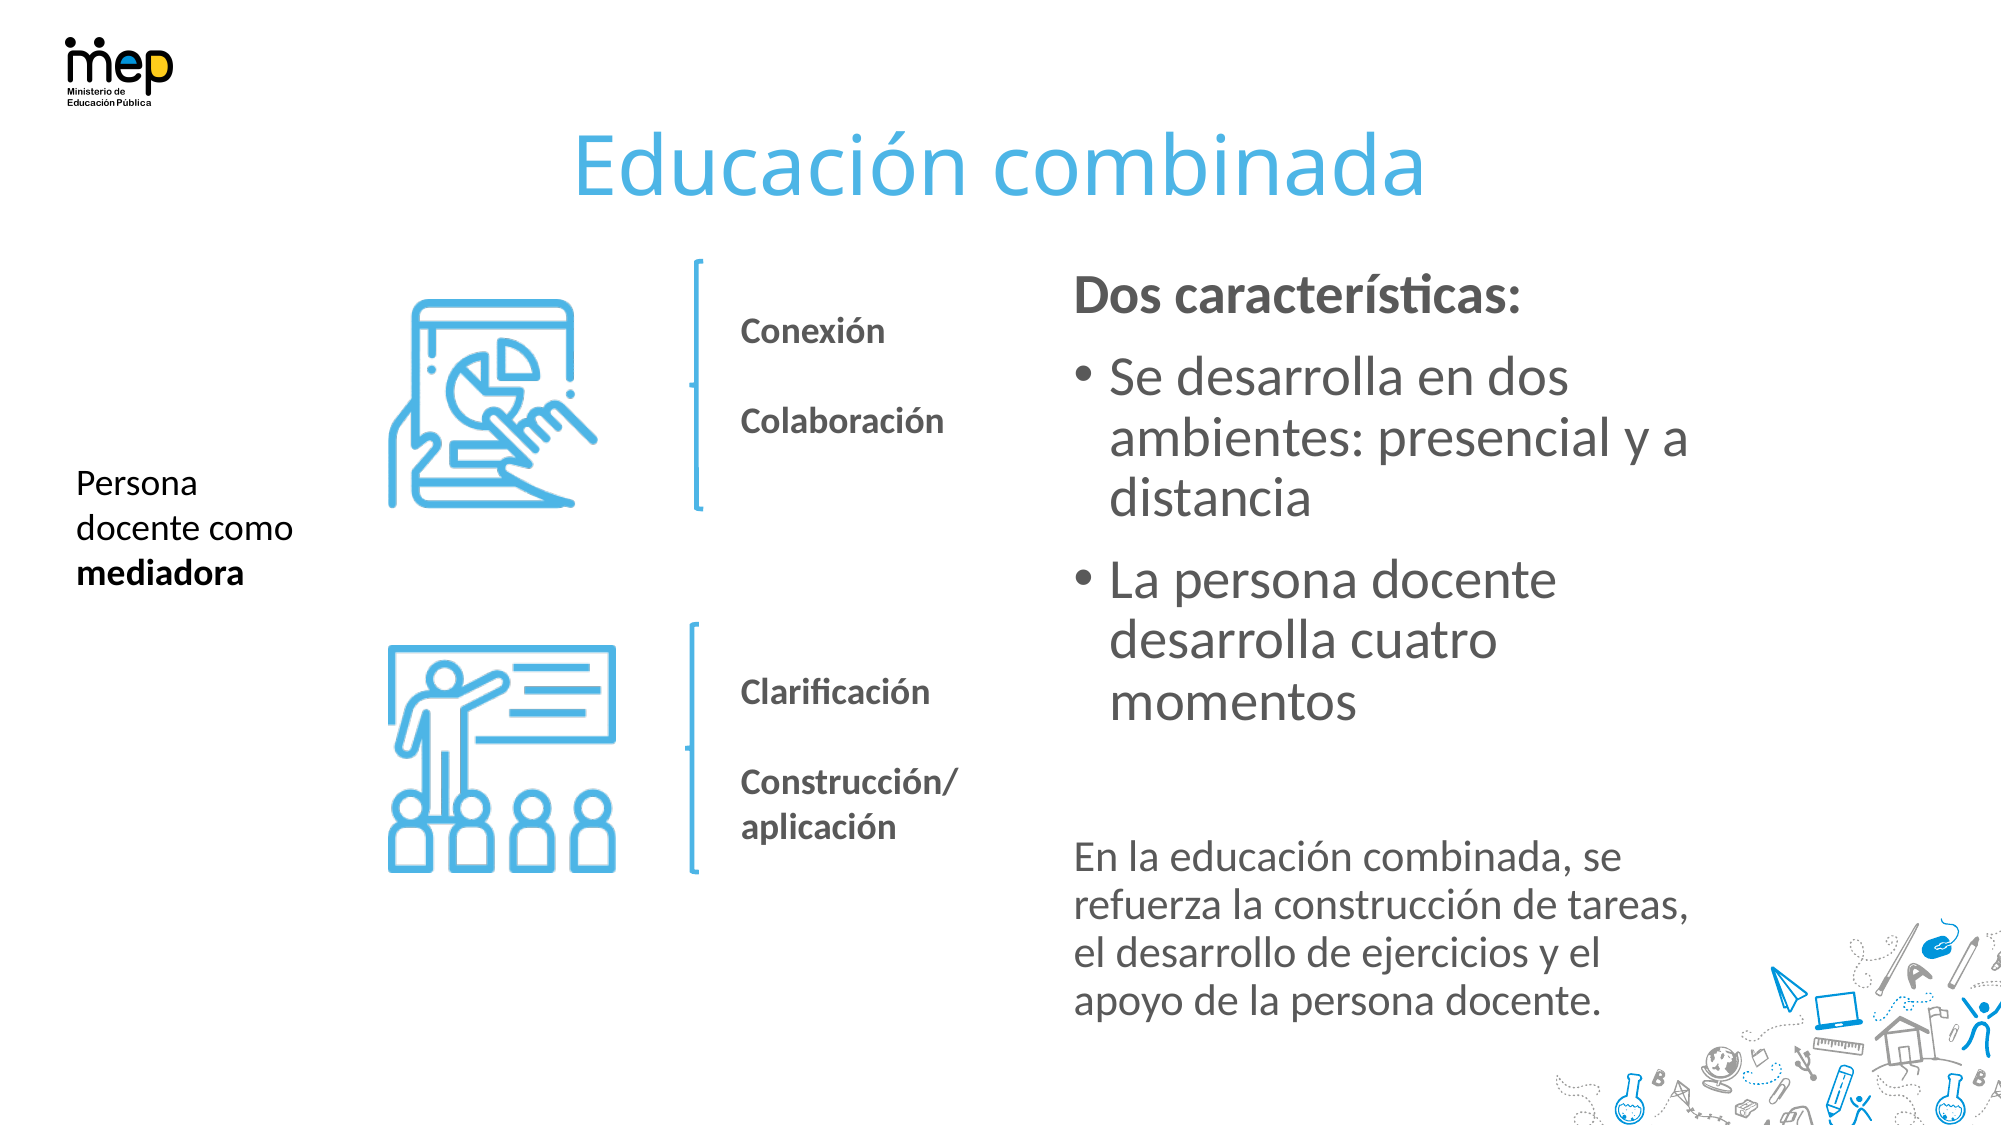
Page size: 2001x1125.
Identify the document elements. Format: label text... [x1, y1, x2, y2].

text_box [685, 623, 699, 873]
text_box [689, 260, 704, 510]
picture [1421, 873, 2001, 1125]
picture [1938, 1076, 1962, 1122]
picture [388, 645, 616, 873]
text_box Conexión Colaboración [726, 299, 994, 449]
list Dos características: Se desarrolla en dos ambientes: presencial y a distancia La persona docente desarrolla cuatro momentos En la educación combinada, se refuerza la construcción de tareas, el desarrollo de ejercicios y el apoyo de la persona docente. [1058, 257, 1718, 1033]
title Educación combinada [137, 59, 1863, 278]
picture [1619, 1076, 1642, 1122]
picture [388, 299, 598, 510]
text_box Clarificación Construcción/aplicación [726, 659, 985, 855]
picture [65, 37, 173, 106]
text_box Persona docente como mediadora [61, 450, 320, 601]
